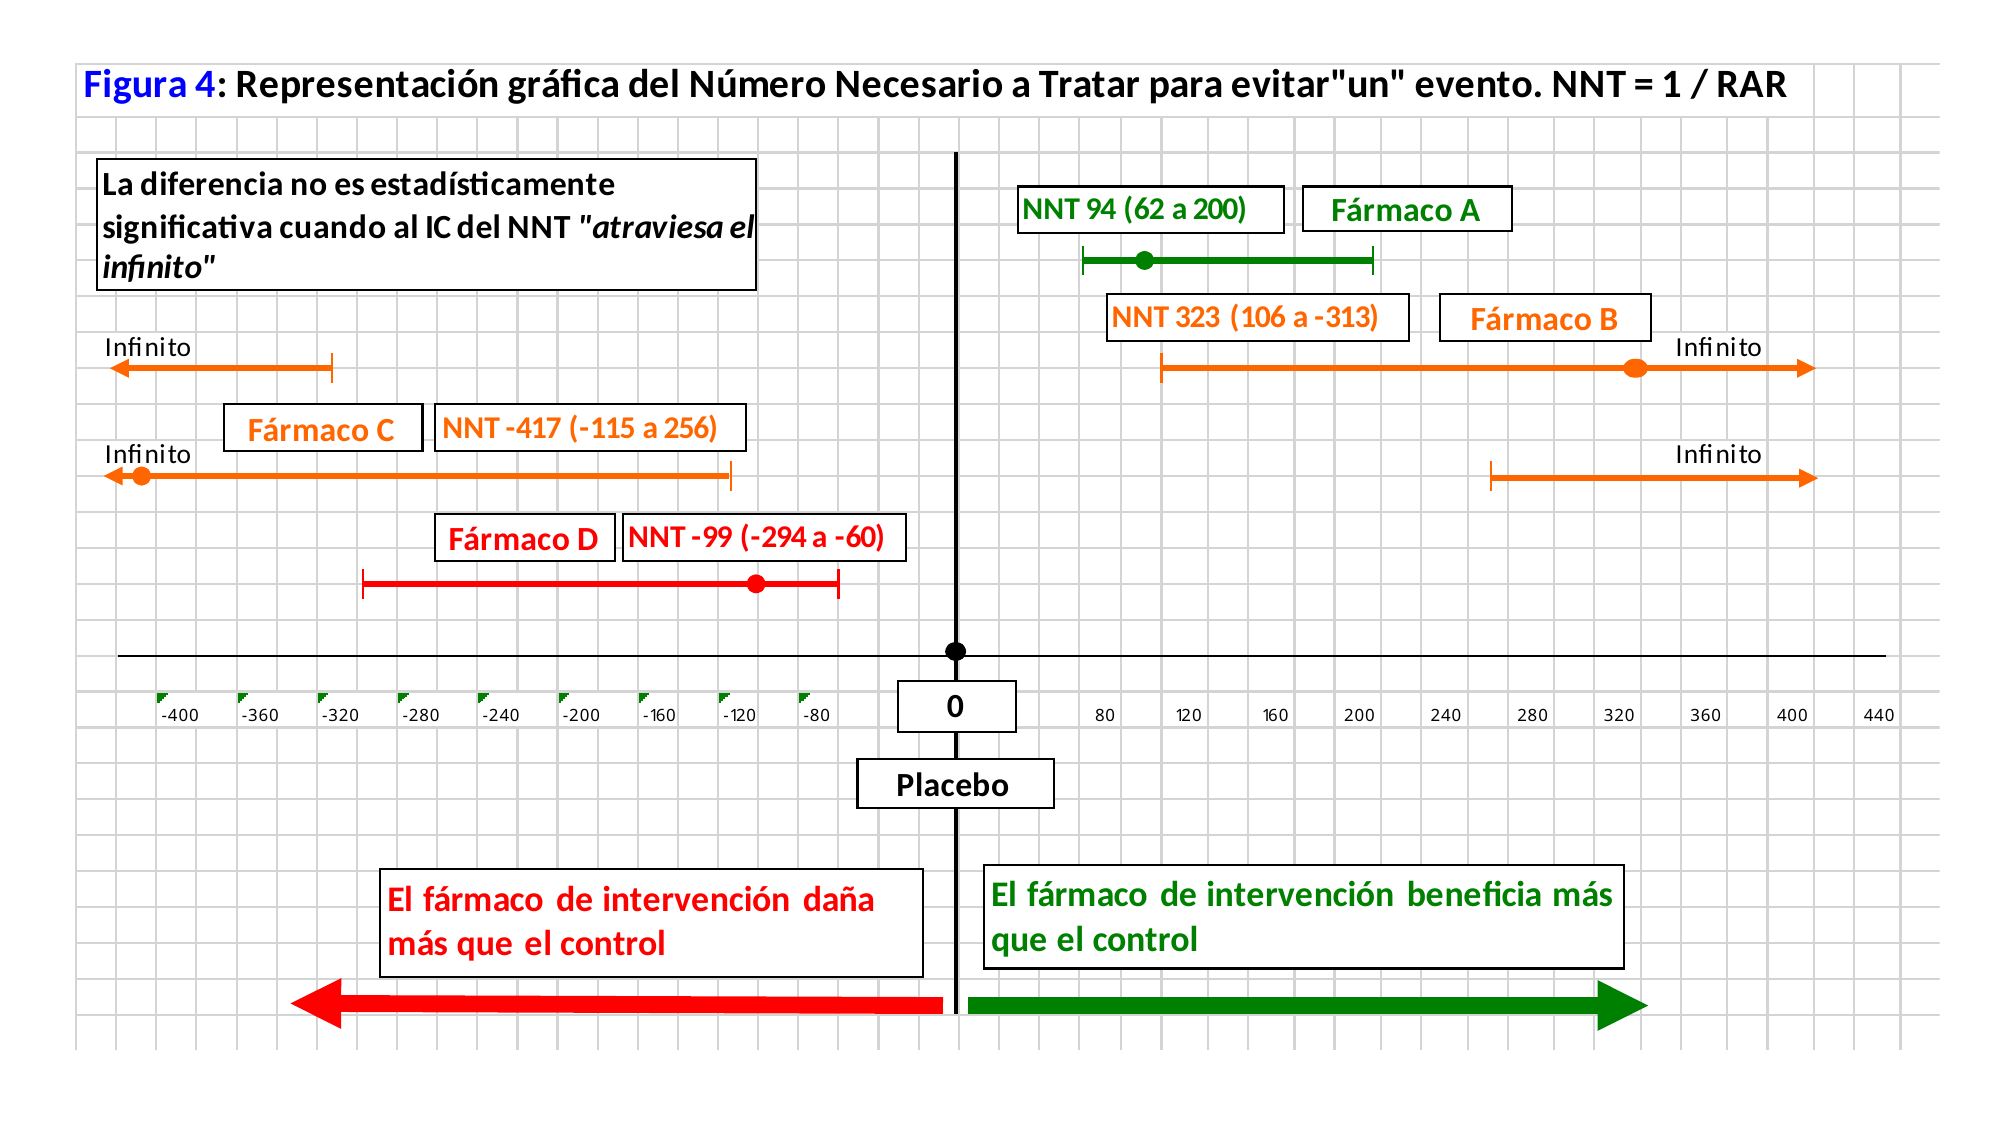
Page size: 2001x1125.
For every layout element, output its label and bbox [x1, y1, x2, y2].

list [75, 62, 1942, 1053]
